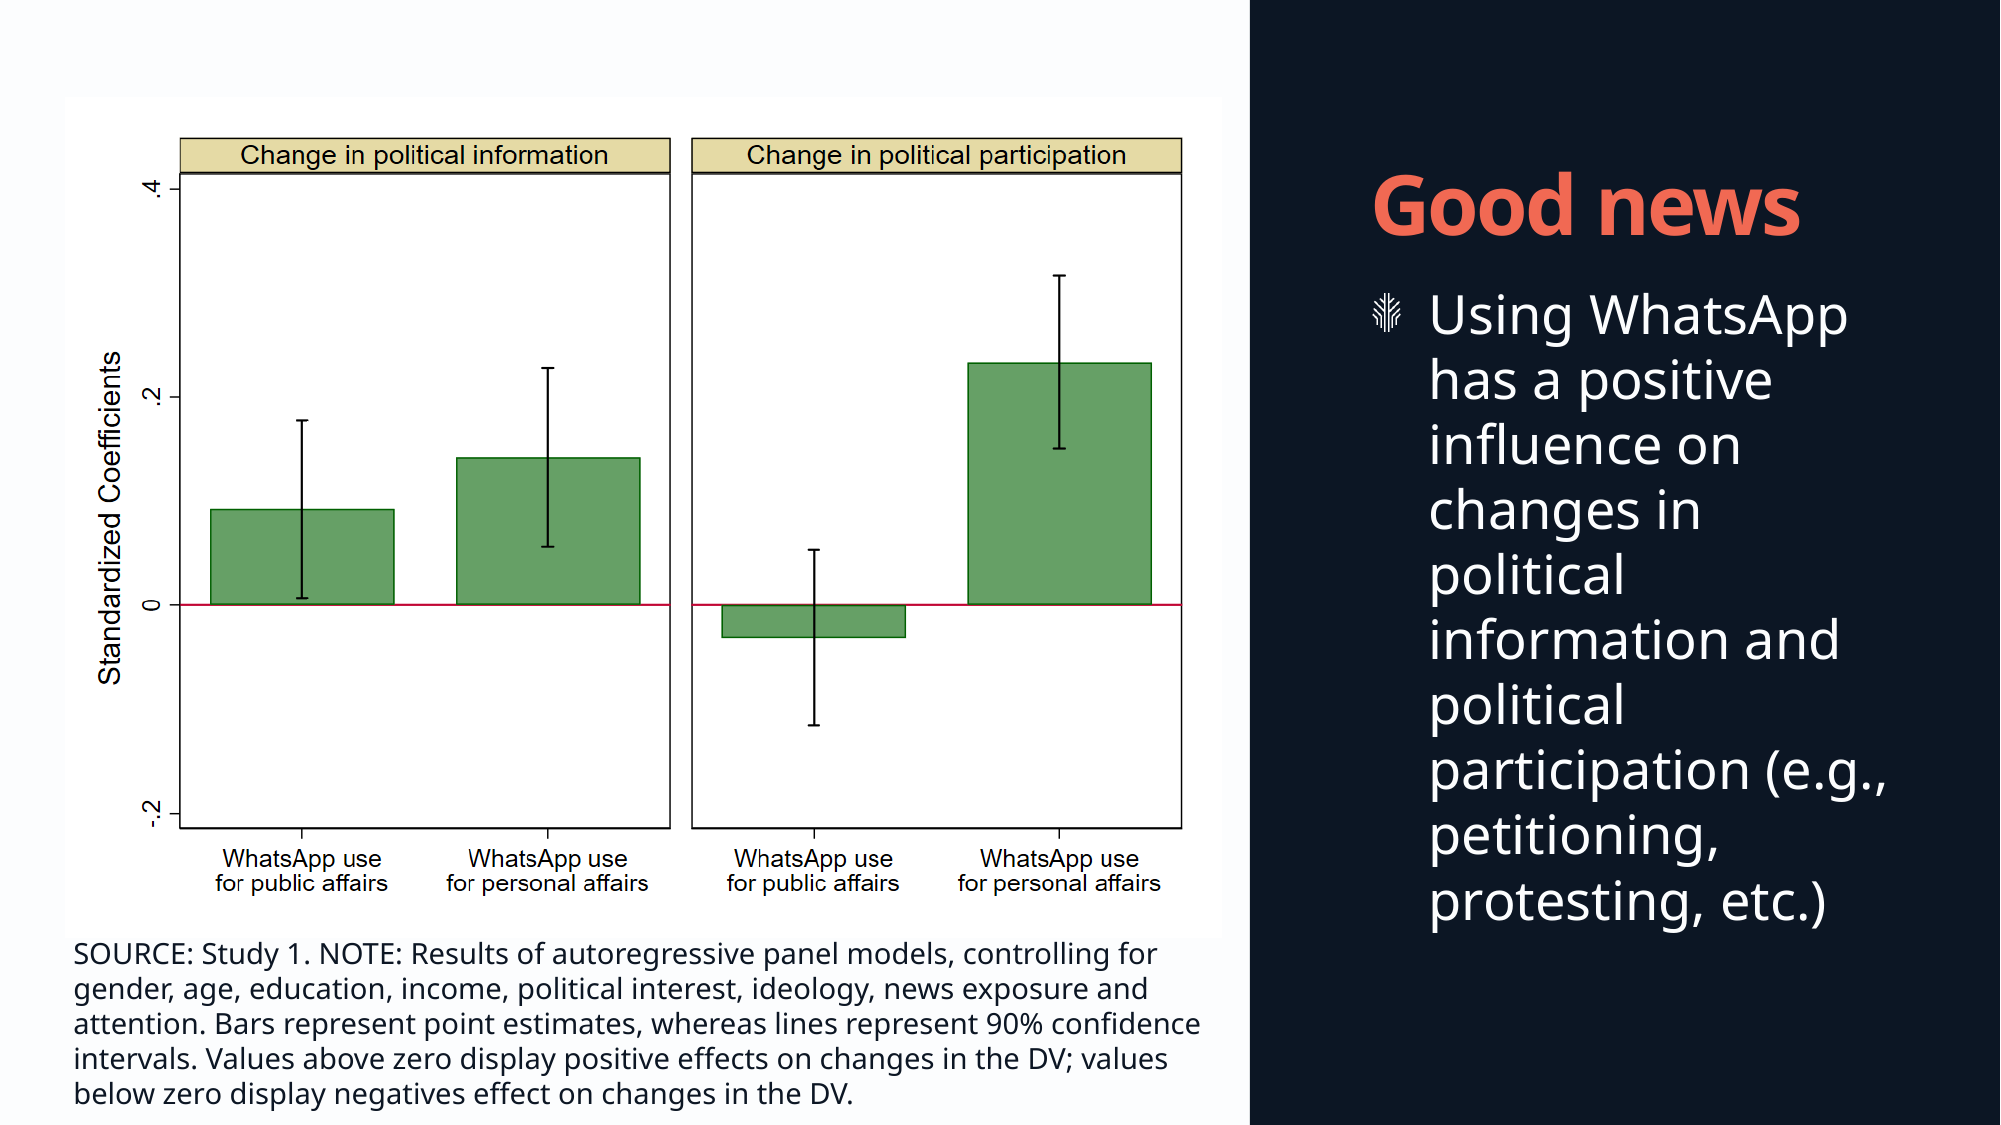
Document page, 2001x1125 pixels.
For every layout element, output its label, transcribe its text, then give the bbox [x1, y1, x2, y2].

picture [1372, 293, 1401, 332]
title Good news [1355, 76, 1911, 261]
text_box SOURCE: Study 1. NOTE: Results of autoregressive panel models, controlling for gender, age, education, income, political interest, ideology, news exposure and attention. Bars represent point estimates, whereas lines represent 90% confidence intervals. Values above zero display positive effects on changes in the DV; values below zero display negatives effect on changes in the DV. [58, 928, 1246, 1125]
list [65, 96, 1222, 938]
list Using WhatsApp has a positive influence on changes in political information and political participation (e.g., petitioning, protesting, etc.) [1357, 272, 1916, 1057]
